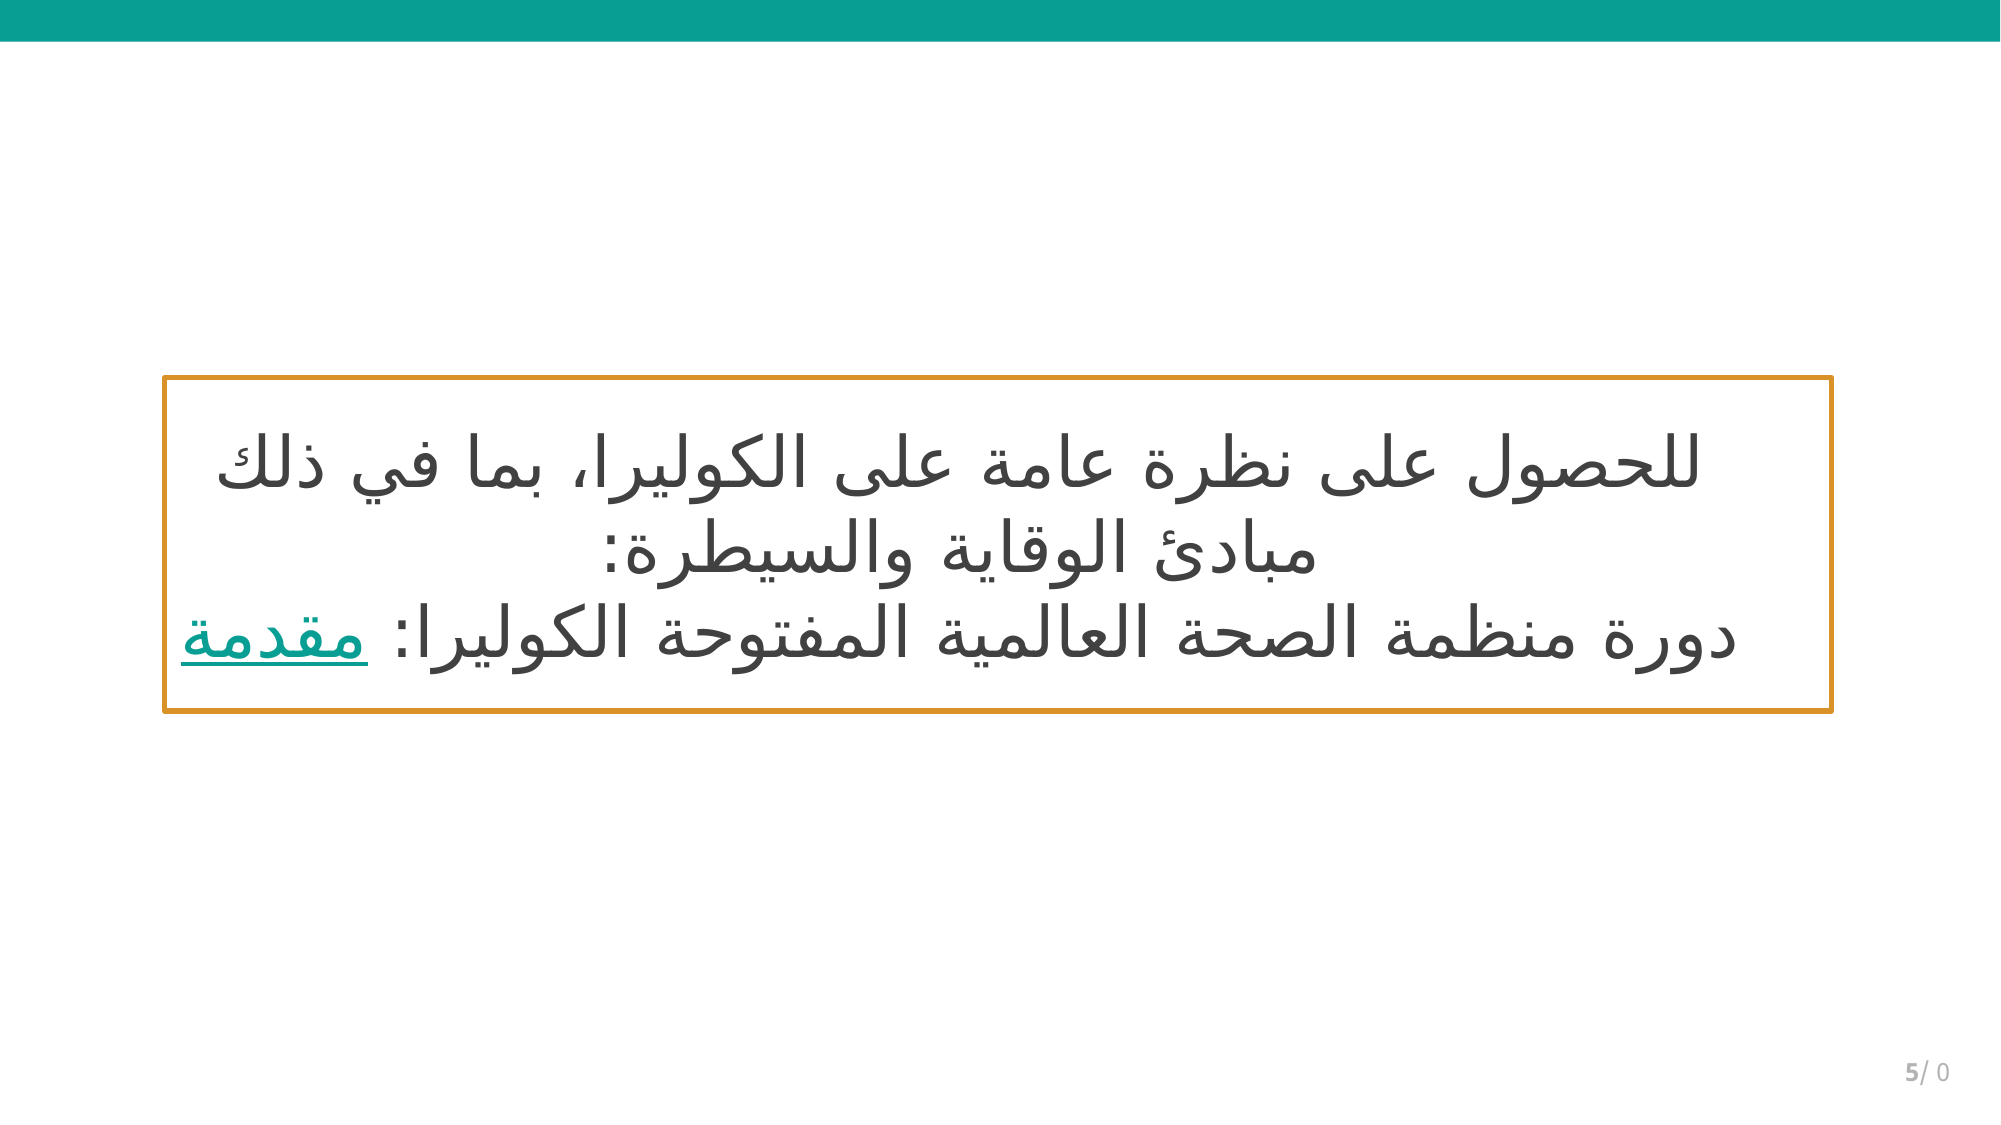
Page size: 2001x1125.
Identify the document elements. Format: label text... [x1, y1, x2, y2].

text_box 0 /5 [1515, 1042, 1966, 1103]
text_box للحصول على نظرة عامة على الكوليرا، بما في ذلك مبادئ الوقاية والسيطرة: دورة منظمة الصحة العالمية المفتوحة الكوليرا: مقدمة [164, 377, 1832, 711]
